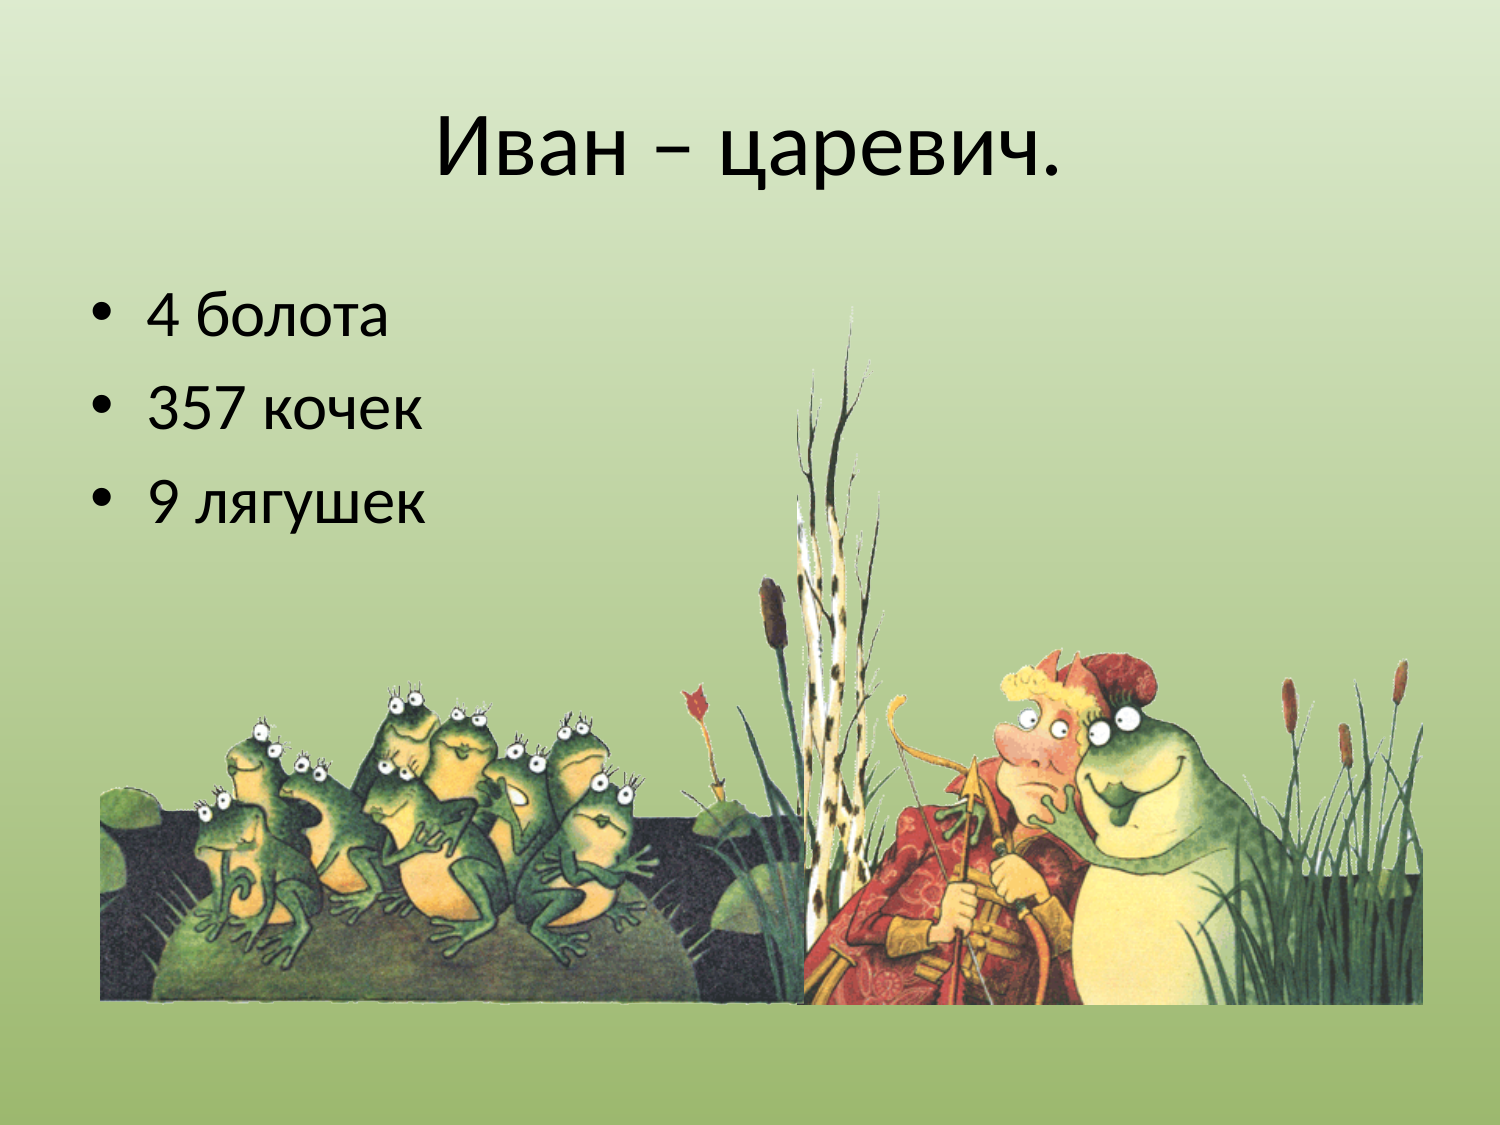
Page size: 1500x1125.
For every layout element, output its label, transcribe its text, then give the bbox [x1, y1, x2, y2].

list 4 болота 357 кочек 9 лягушек [75, 262, 1425, 1005]
picture [100, 302, 1423, 1016]
title Иван – царевич. [75, 45, 1425, 233]
